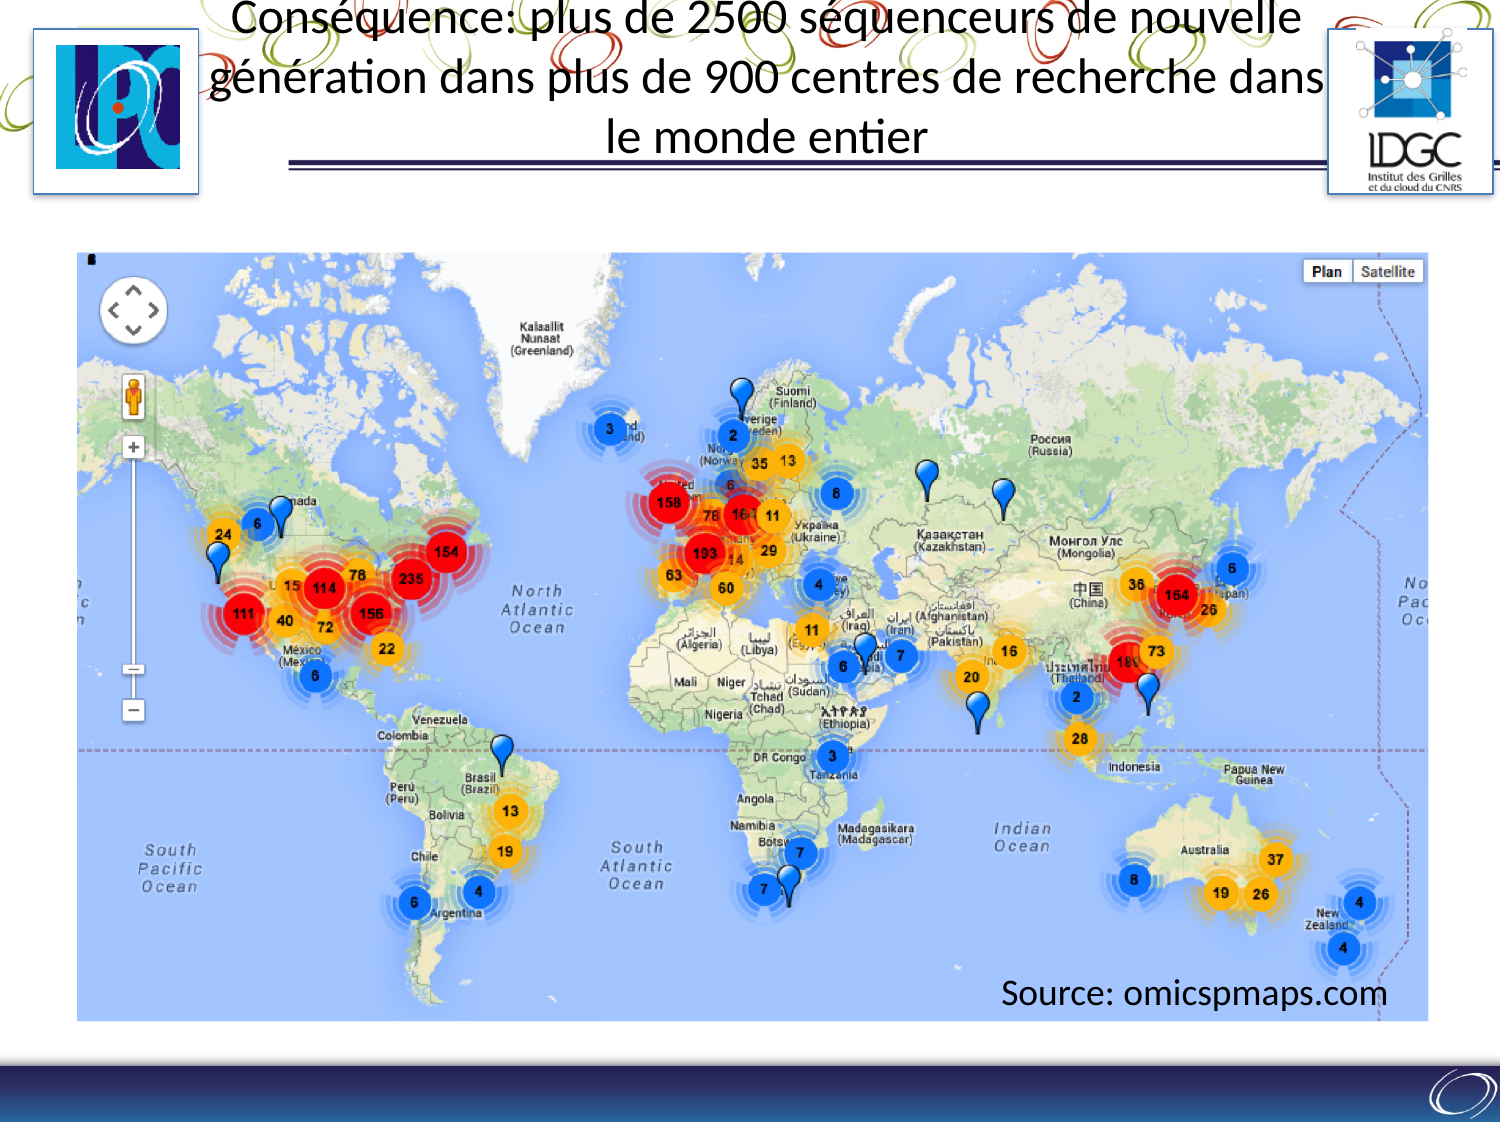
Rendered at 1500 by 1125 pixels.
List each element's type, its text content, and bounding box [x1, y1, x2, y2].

title Conséquence: plus de 2500 séquenceurs de nouvelle génération dans plus de 900 centres de recherche dans le monde entier [186, 19, 1348, 127]
picture [0, 0, 1500, 1122]
